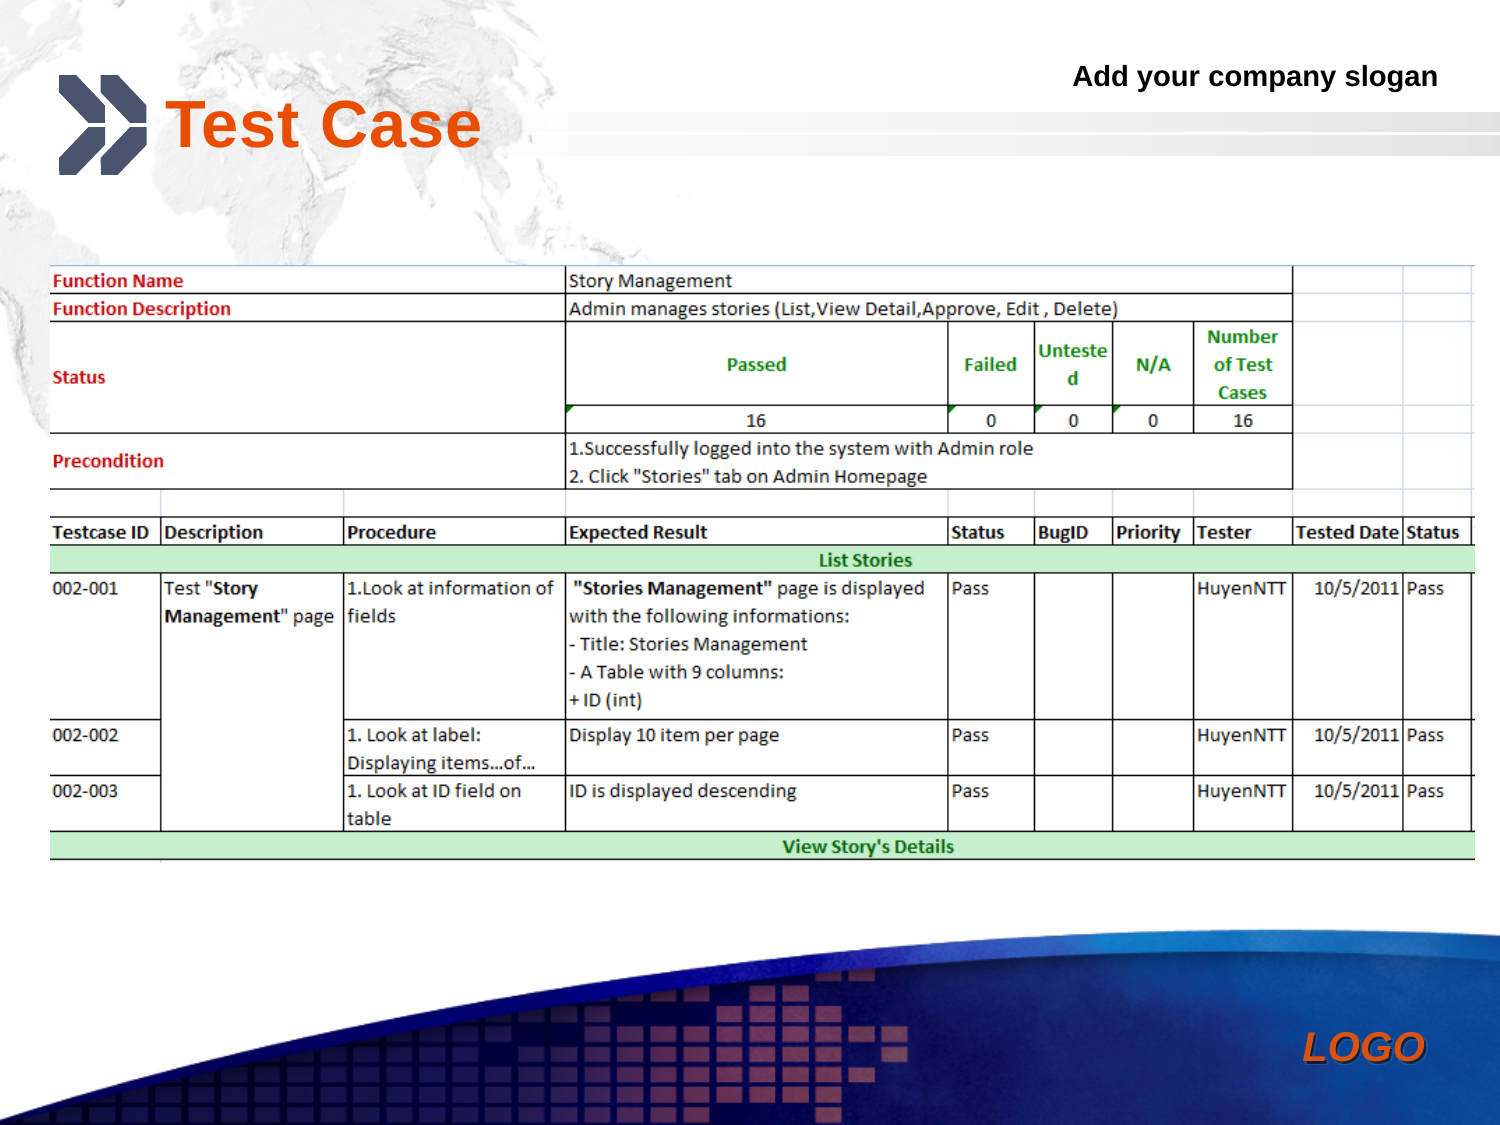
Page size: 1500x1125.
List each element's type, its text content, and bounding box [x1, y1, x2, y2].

title Test Case [149, 74, 1388, 168]
picture [1388, 84, 1398, 90]
picture [0, 0, 1500, 1125]
picture [1391, 73, 1398, 83]
